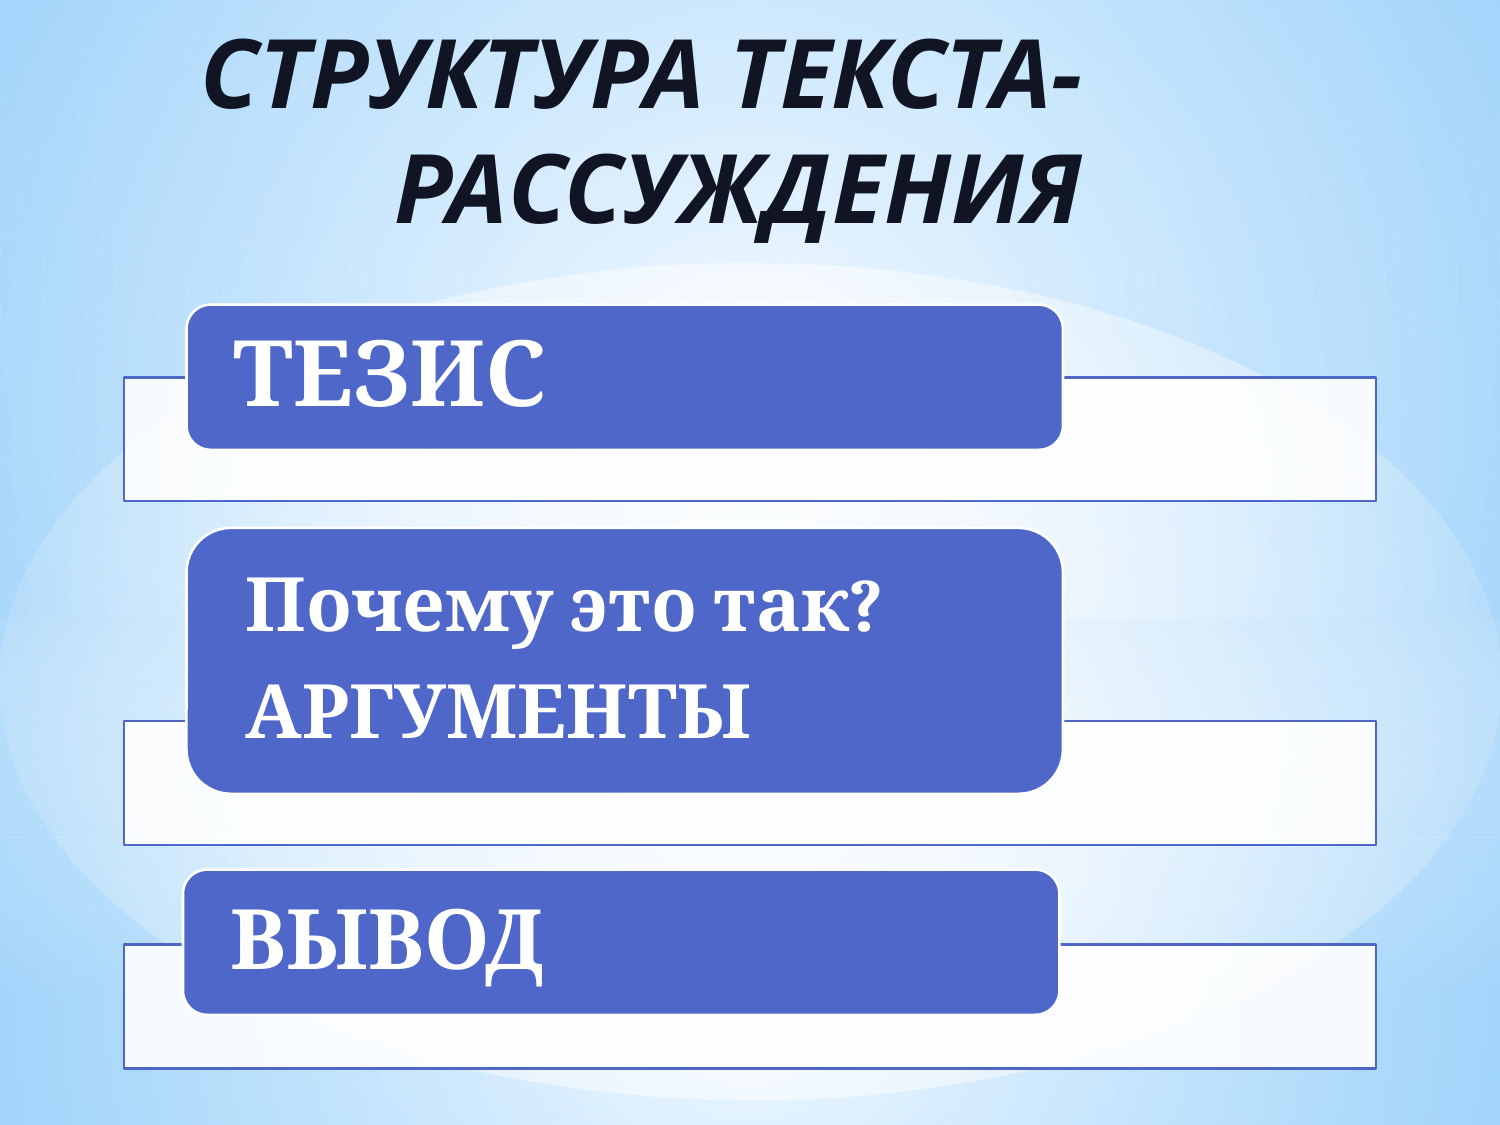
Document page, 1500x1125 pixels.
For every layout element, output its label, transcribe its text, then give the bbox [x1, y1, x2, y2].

title СТРУКТУРА ТЕКСТА-РАССУЖДЕНИЯ [29, 5, 1098, 324]
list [123, 302, 1377, 1071]
